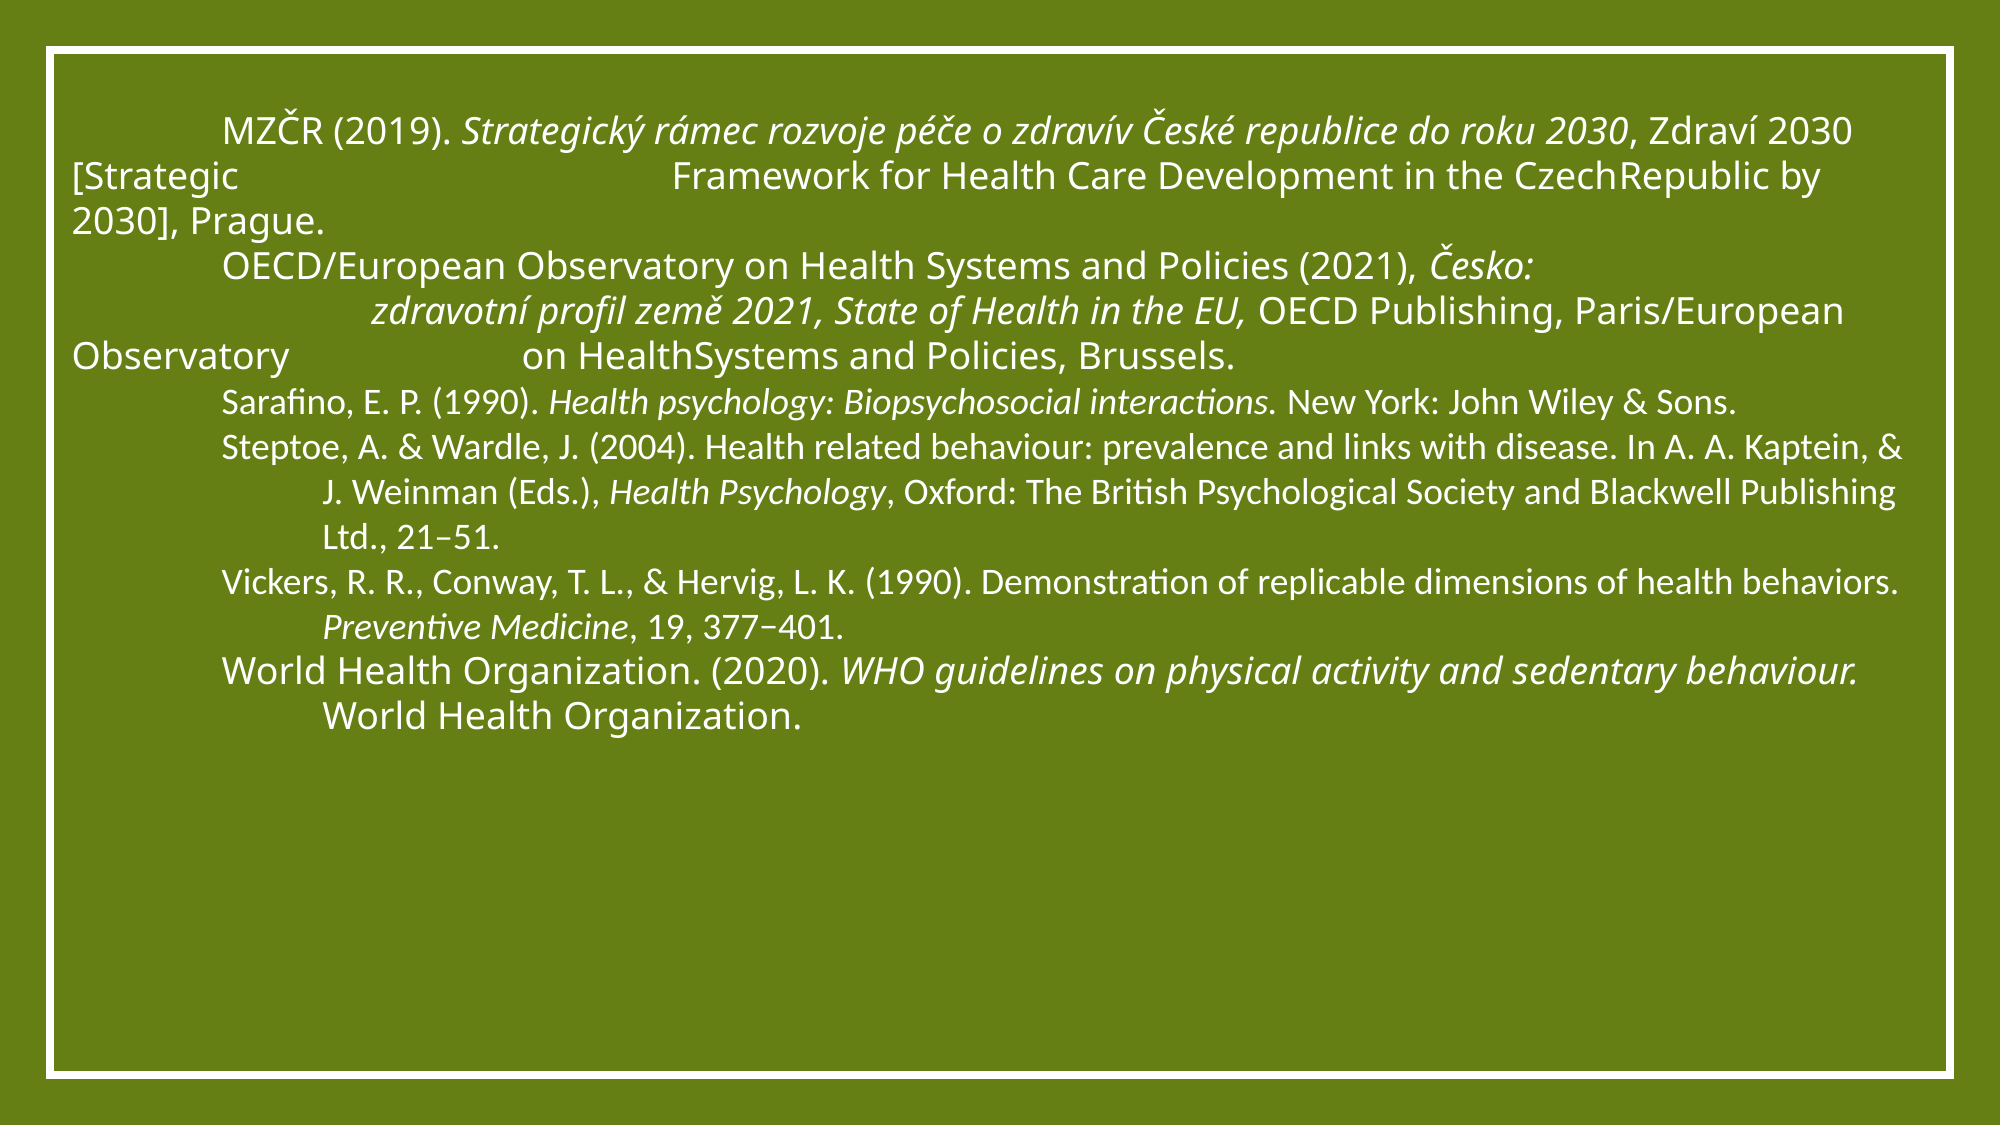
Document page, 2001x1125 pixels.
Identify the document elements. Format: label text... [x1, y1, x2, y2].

text_box MZČR (2019). Strategický rámec rozvoje péče o zdravív České republice do roku 2030, Zdraví 2030 [Strategic Framework for Health Care Development in the CzechRepublic by 2030], Prague. OECD/European Observatory on Health Systems and Policies (2021), Česko: zdravotní profil země 2021, State of Health in the EU, OECD Publishing, Paris/European Observatory on HealthSystems and Policies, Brussels. Sarafino, E. P. (1990). Health psychology: Biopsychosocial interactions. New York: John Wiley & Sons. Steptoe, A. & Wardle, J. (2004). Health related behaviour: prevalence and links with disease. In A. A. Kaptein, & J. Weinman (Eds.), Health Psychology, Oxford: The British Psychological Society and Blackwell Publishing Ltd., 21–51. Vickers, R. R., Conway, T. L., & Hervig, L. K. (1990). Demonstration of replicable dimensions of health behaviors. Preventive Medicine, 19, 377−401. World Health Organization. (2020). WHO guidelines on physical activity and sedentary behaviour. World Health Organization. [56, 54, 1943, 745]
